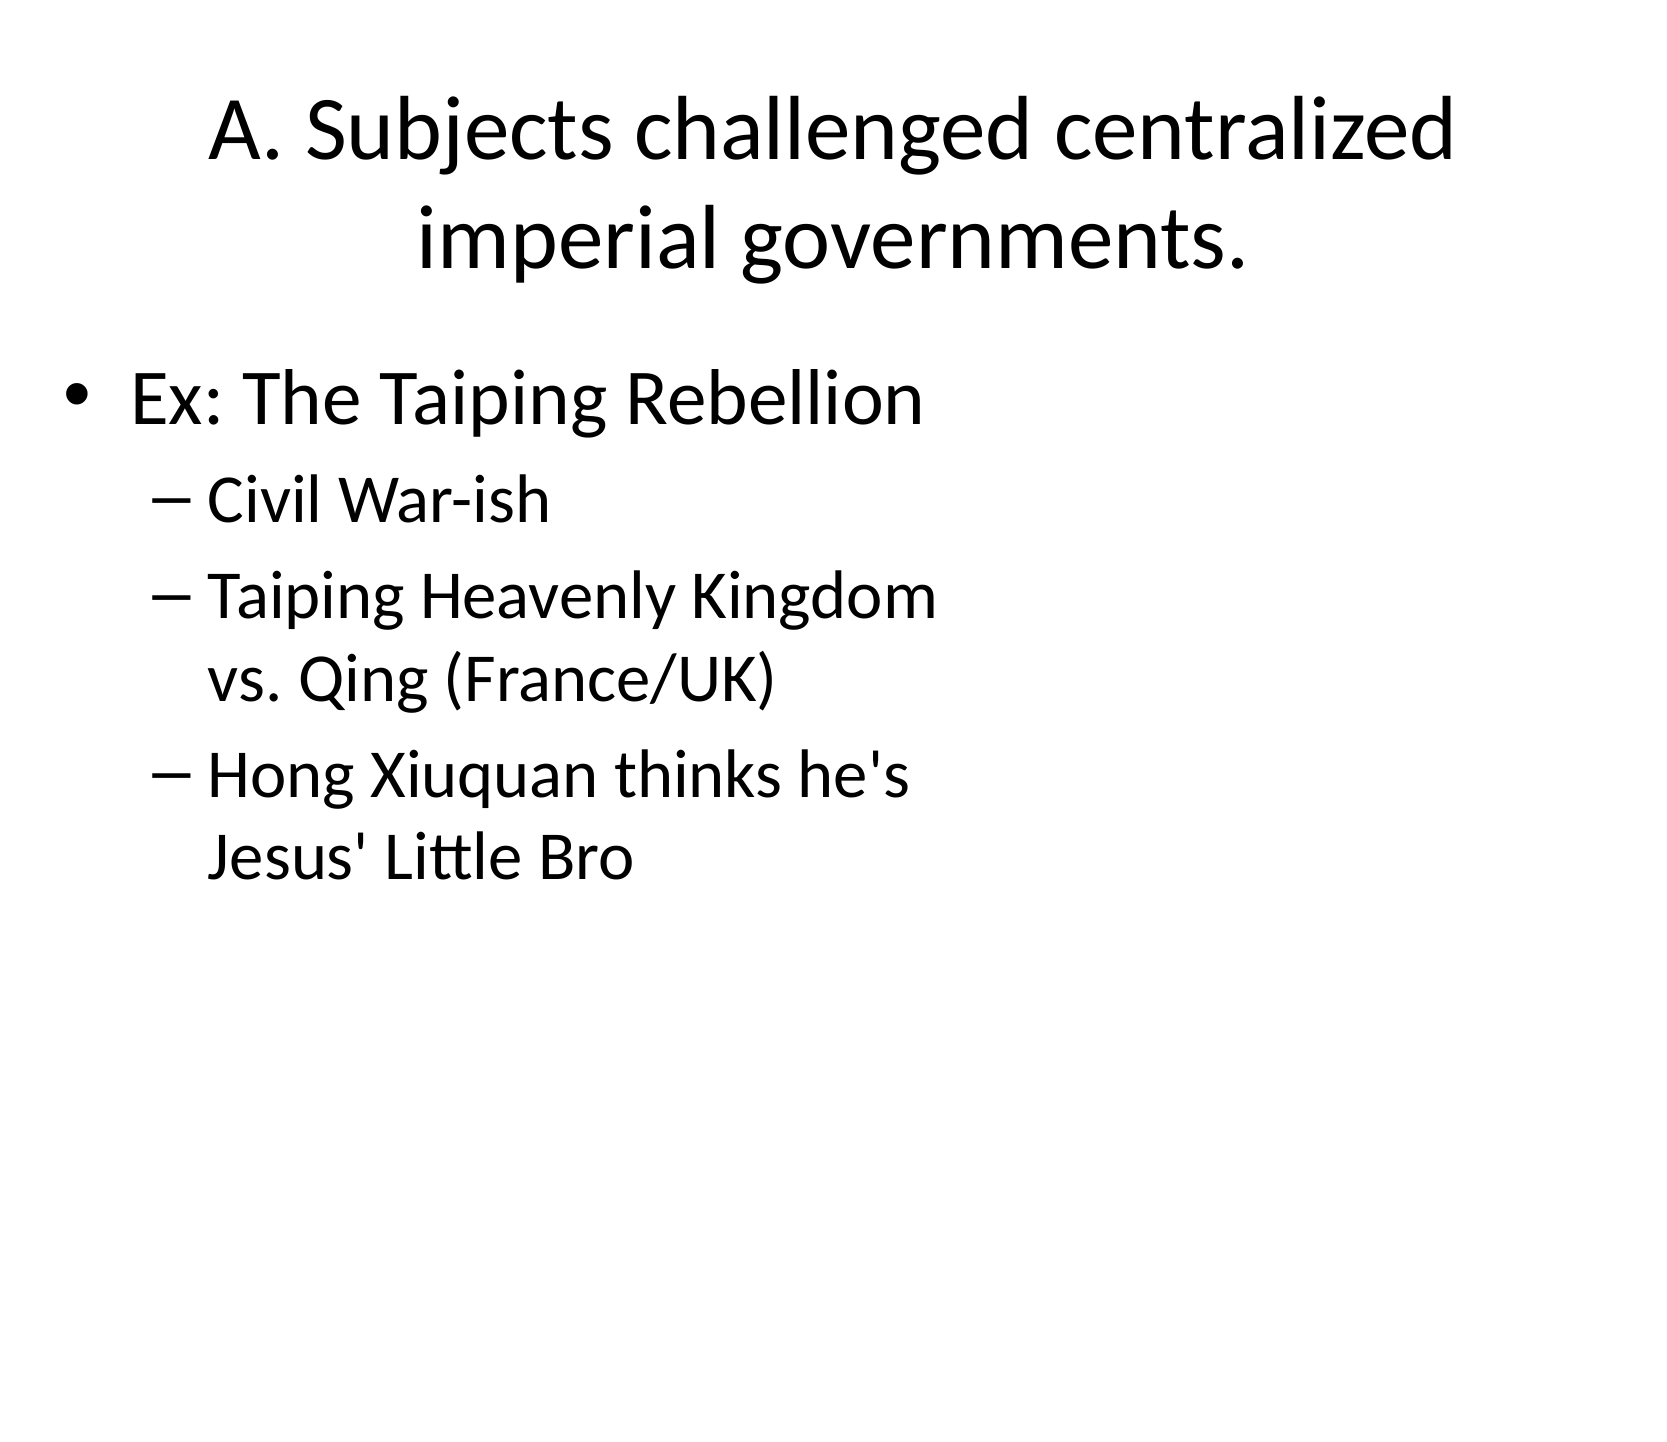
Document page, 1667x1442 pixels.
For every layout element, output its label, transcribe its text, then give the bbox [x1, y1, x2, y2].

list Ex: The Taiping Rebellion Civil War-ish Taiping Heavenly Kingdom vs. Qing (France/UK) Hong Xiuquan thinks he's Jesus' Little Bro [45, 336, 1021, 1288]
title A. Subjects challenged centralized imperial governments. [83, 57, 1584, 298]
